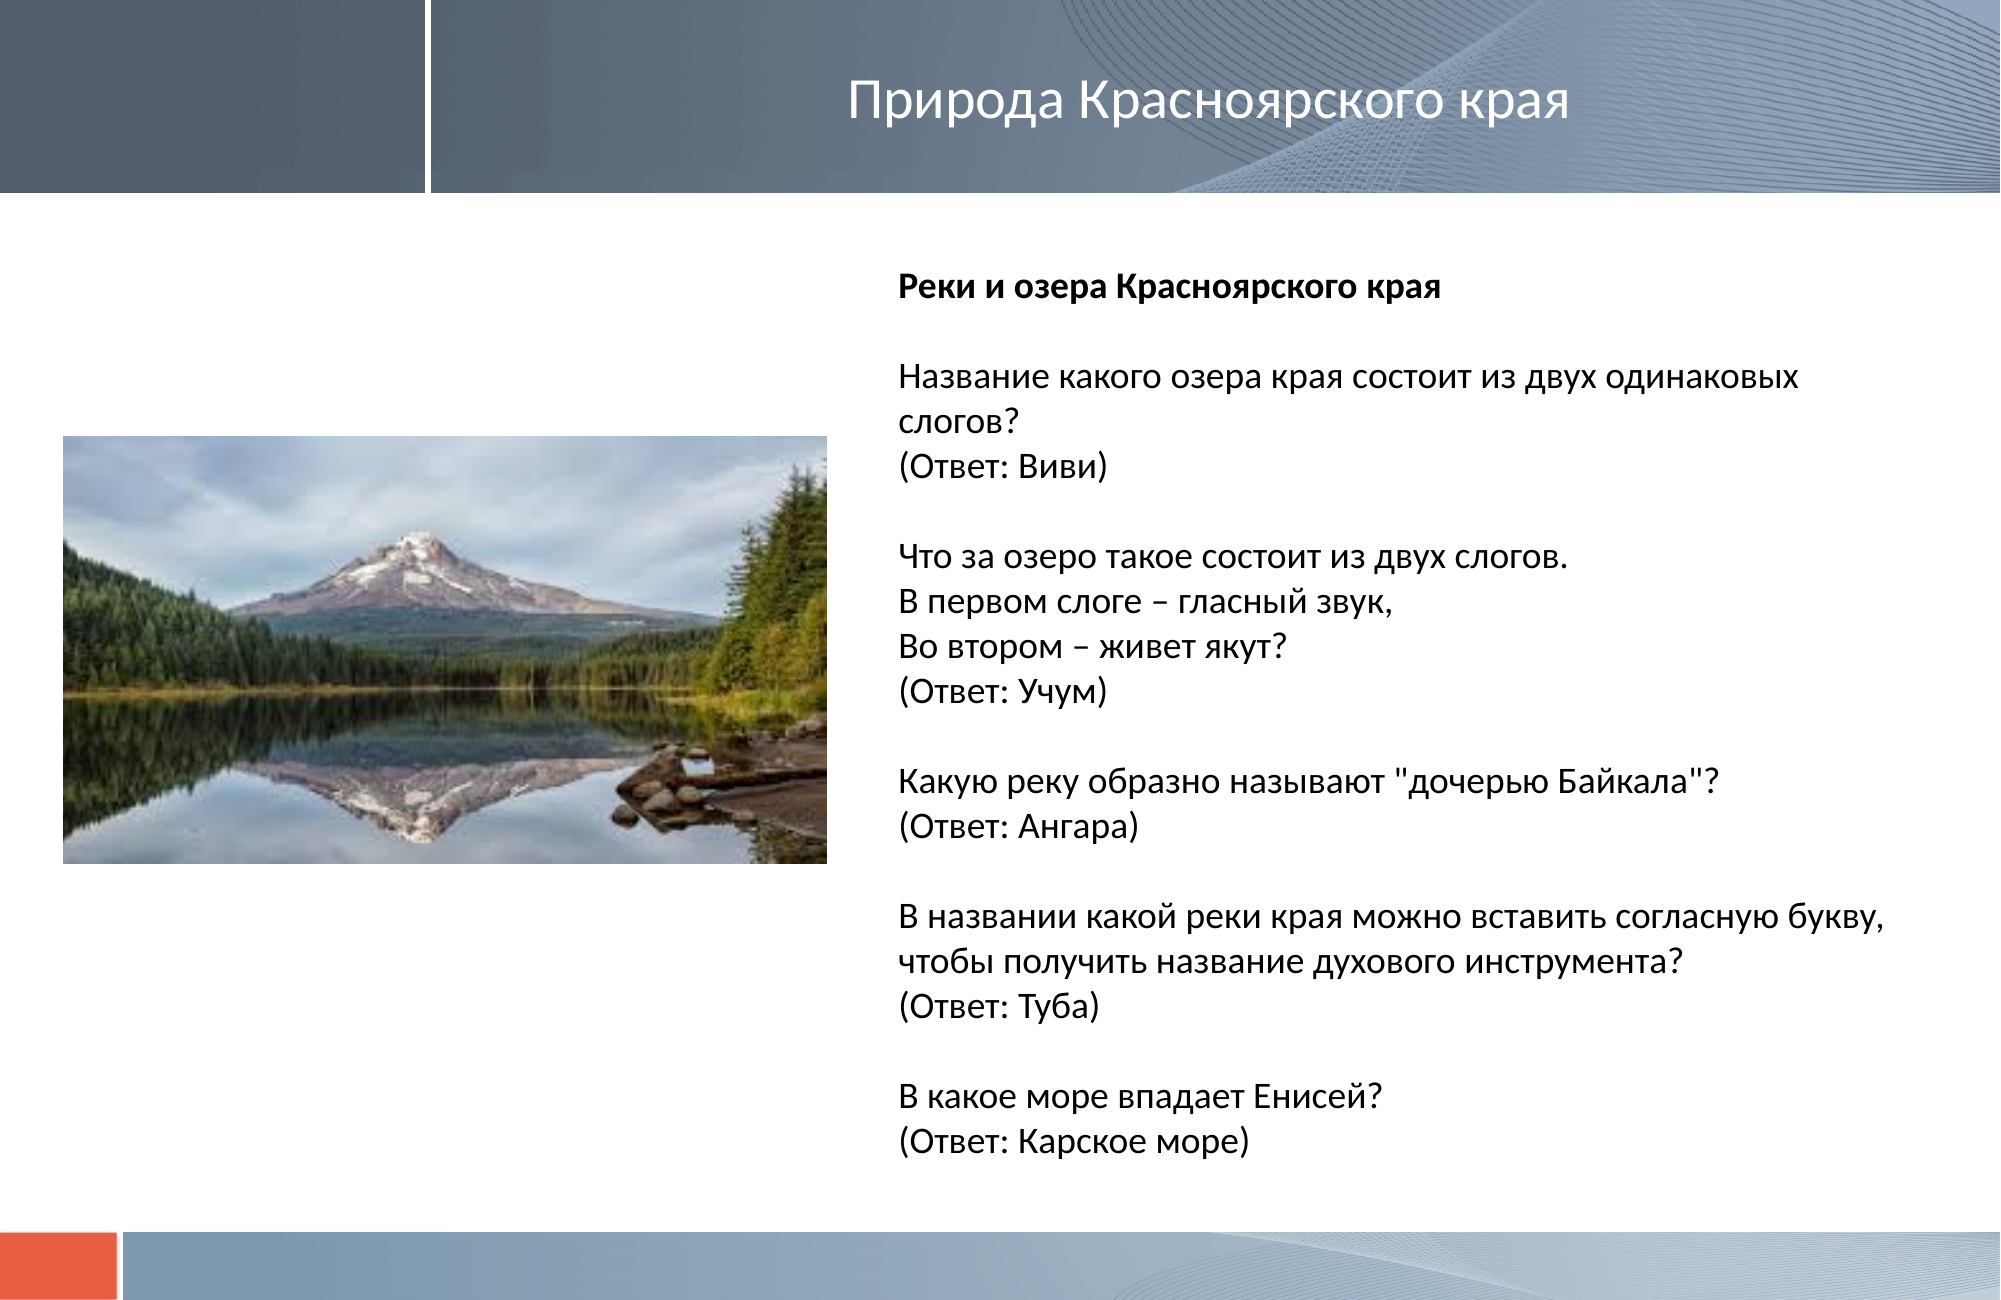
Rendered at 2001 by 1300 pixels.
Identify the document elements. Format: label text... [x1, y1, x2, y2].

title Природа Красноярского края [444, 8, 1974, 182]
picture [63, 435, 827, 864]
text_box Реки и озера Красноярского края Название какого озера края состоит из двух одинаковых слогов? (Ответ: Виви) Что за озеро такое состоит из двух слогов. В первом слоге – гласный звук, Во втором – живет якут? (Ответ: Учум) Какую реку образно называют "дочерью Байкала"? (Ответ: Ангара) В названии какой реки края можно вставить согласную букву, чтобы получить название духового инструмента? (Ответ: Туба) В какое море впадает Енисей? (Ответ: Карское море) [883, 253, 1937, 1214]
